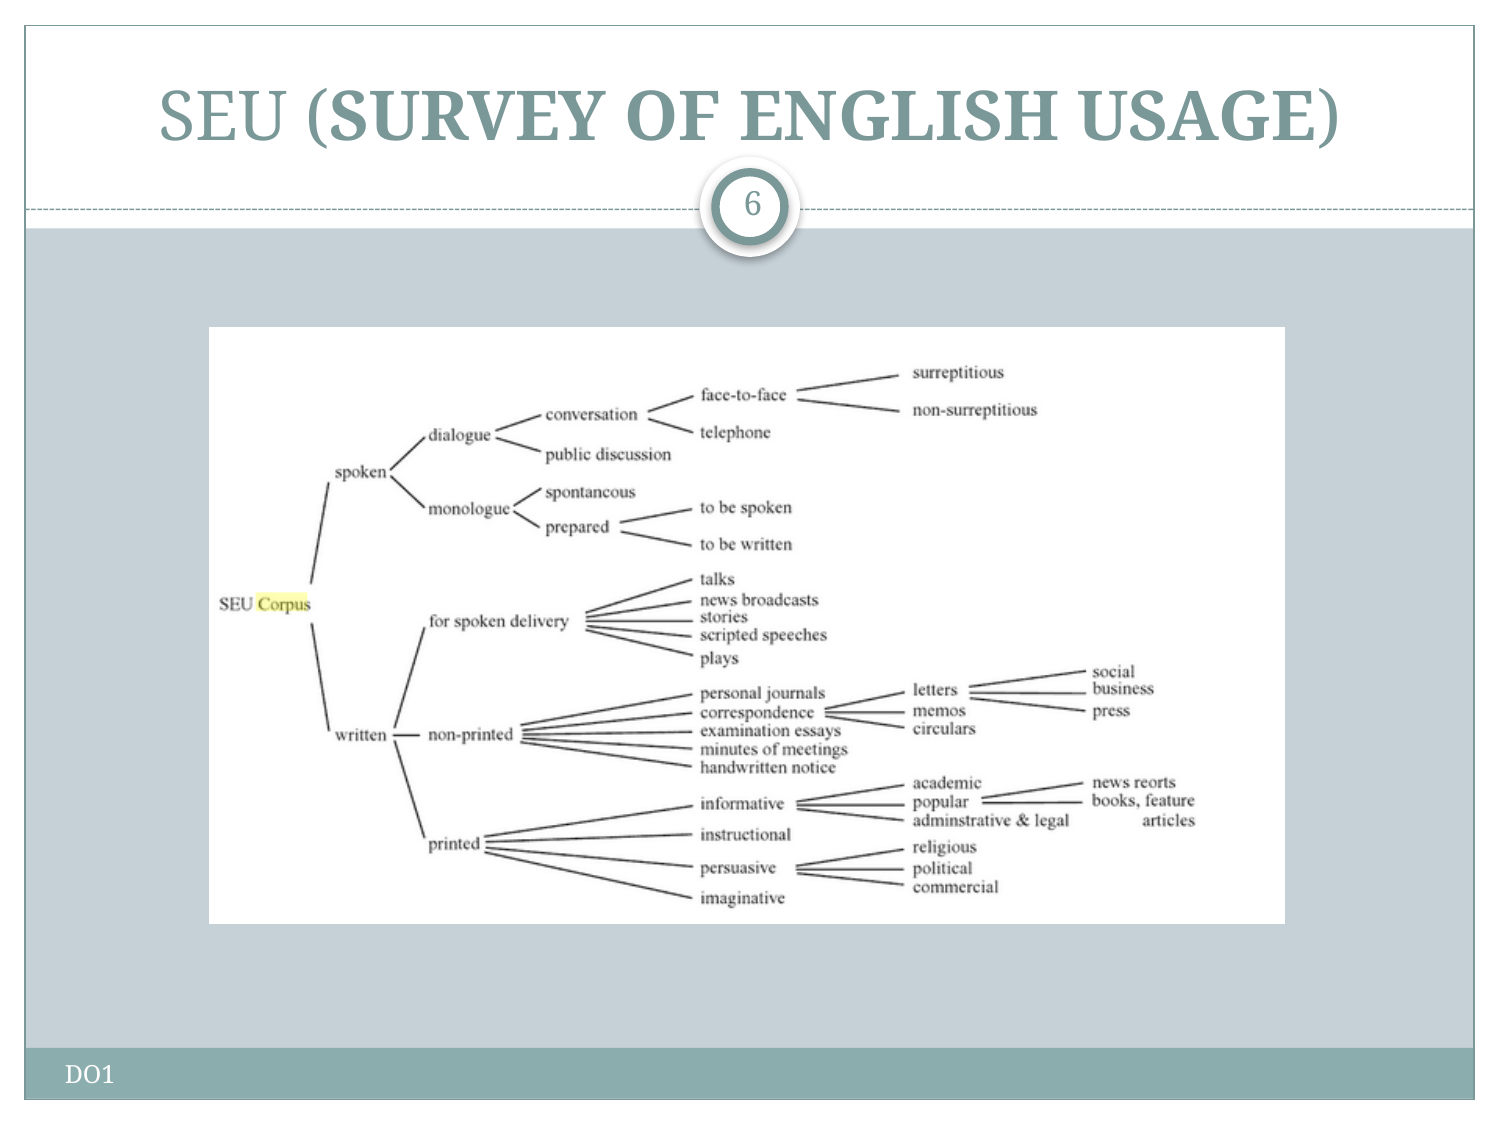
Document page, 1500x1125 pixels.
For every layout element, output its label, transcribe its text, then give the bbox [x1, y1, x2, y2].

footer DO1 [50, 1051, 638, 1112]
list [209, 326, 1285, 925]
slide_number 6 [715, 168, 791, 241]
title SEU (SURVEY OF ENGLISH USAGE) [49, 37, 1450, 162]
